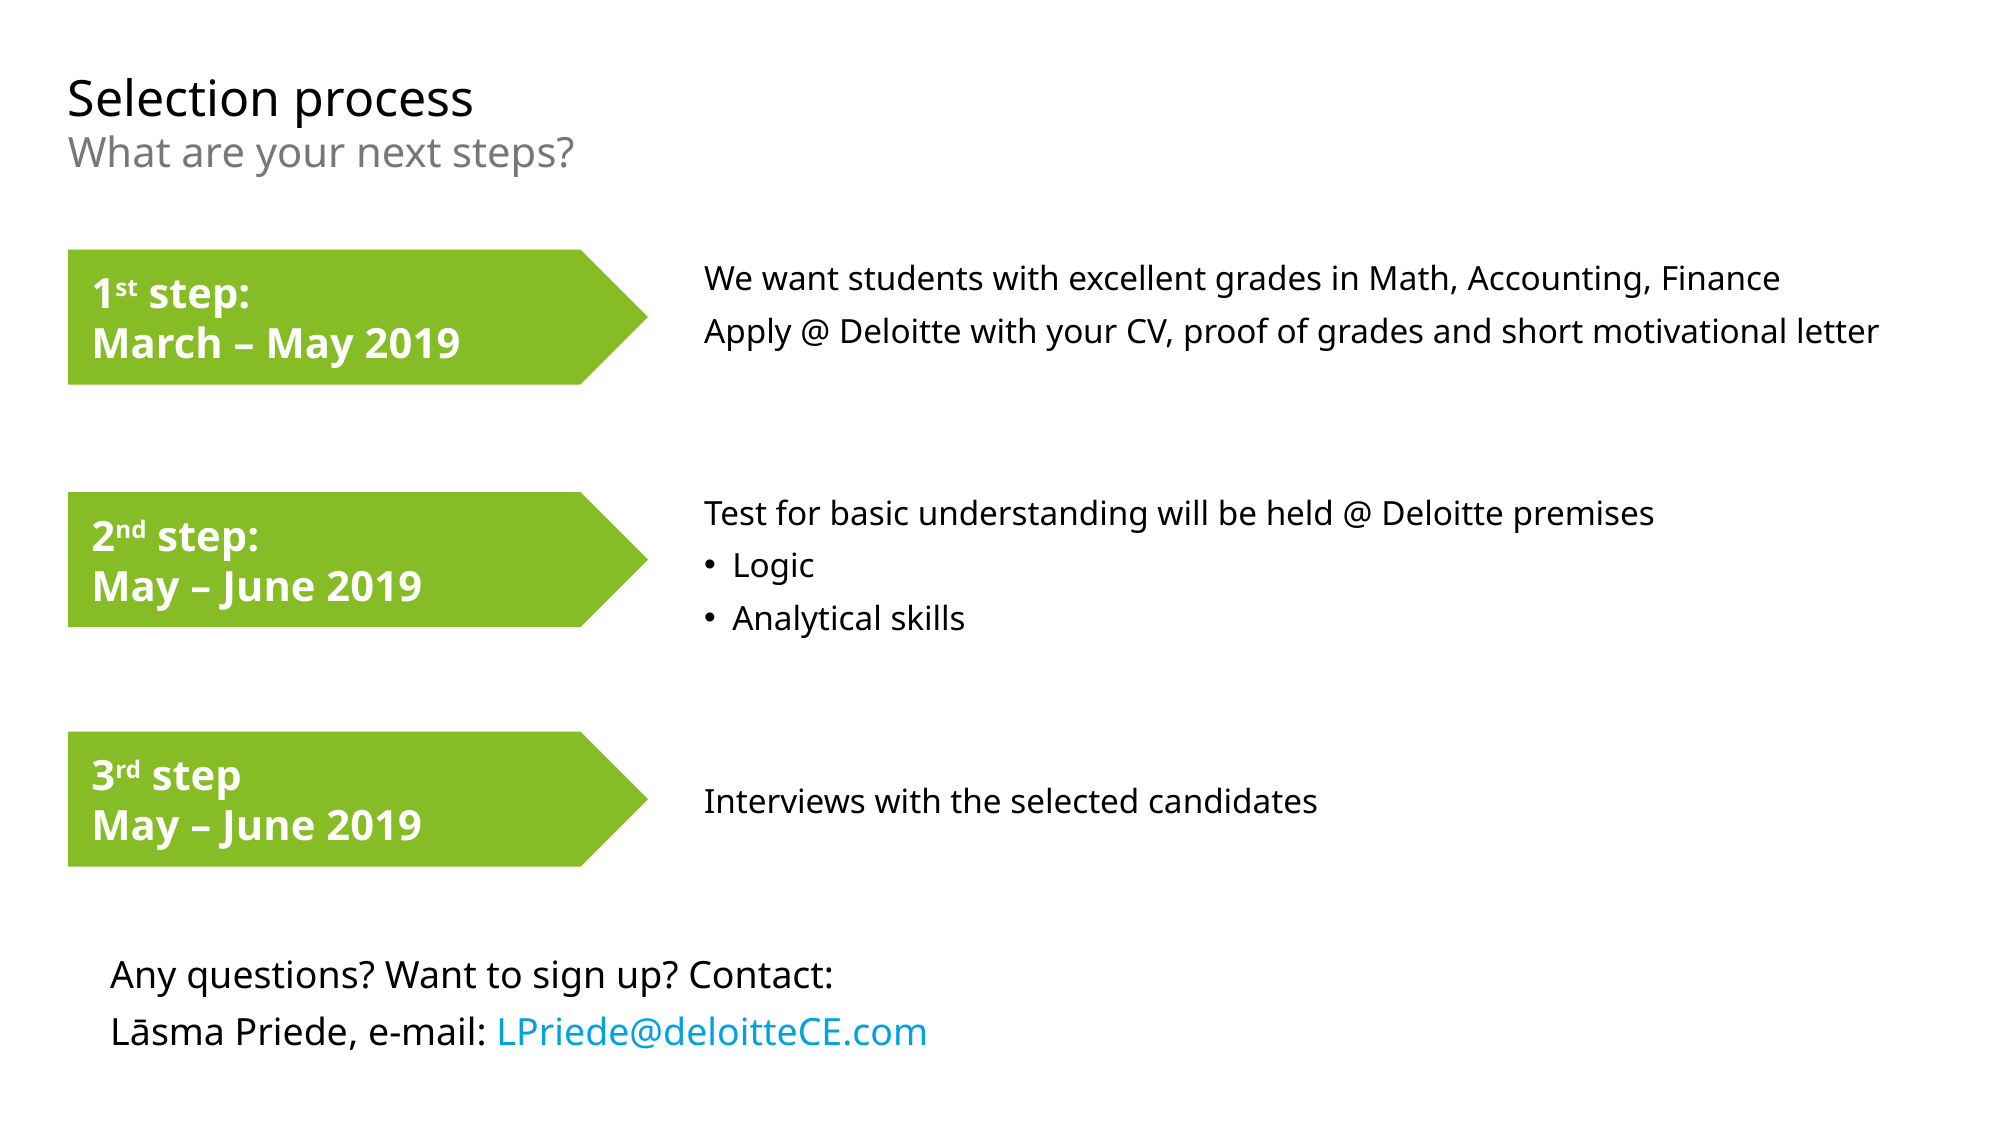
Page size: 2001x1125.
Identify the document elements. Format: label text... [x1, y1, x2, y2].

text_box Test for basic understanding will be held @ Deloitte premises Logic Analytical skills [704, 492, 1915, 627]
text_box Selection process What are your next steps? [67, 66, 1372, 206]
text_box Interviews with the selected candidates [704, 780, 1915, 829]
text_box 2nd step: May – June 2019 [65, 489, 651, 630]
text_box We want students with excellent grades in Math, Accounting, Finance Apply @ Deloitte with your CV, proof of grades and short motivational letter [704, 257, 1915, 403]
text_box 3rd step May – June 2019 [65, 729, 651, 869]
text_box 1st step: March – May 2019 [65, 247, 651, 387]
text_box Any questions? Want to sign up? Contact: Lāsma Priede, e-mail: LPriede@deloitteCE.com [110, 950, 1648, 1060]
